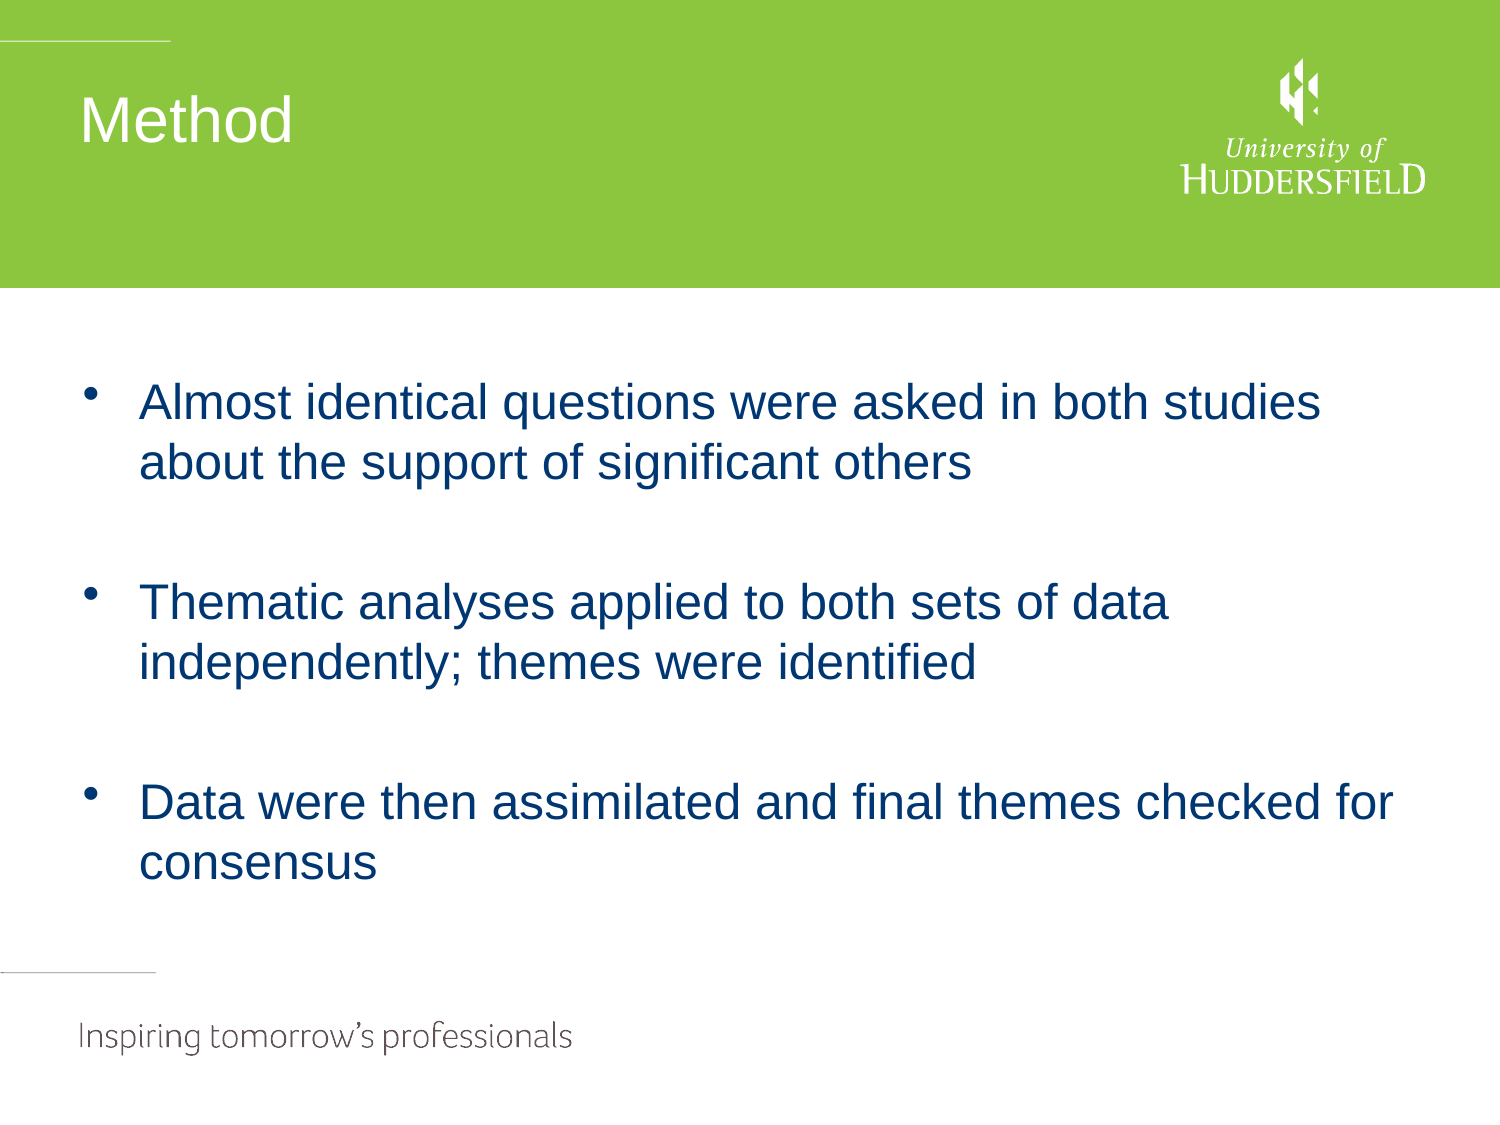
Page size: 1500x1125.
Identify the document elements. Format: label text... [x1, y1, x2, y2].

list Almost identical questions were asked in both studies about the support of significant others Thematic analyses applied to both sets of data independently; themes were identified Data were then assimilated and final themes checked for consensus [67, 361, 1418, 953]
picture [0, 0, 1500, 288]
title Method [64, 42, 1416, 191]
picture [0, 944, 591, 1059]
